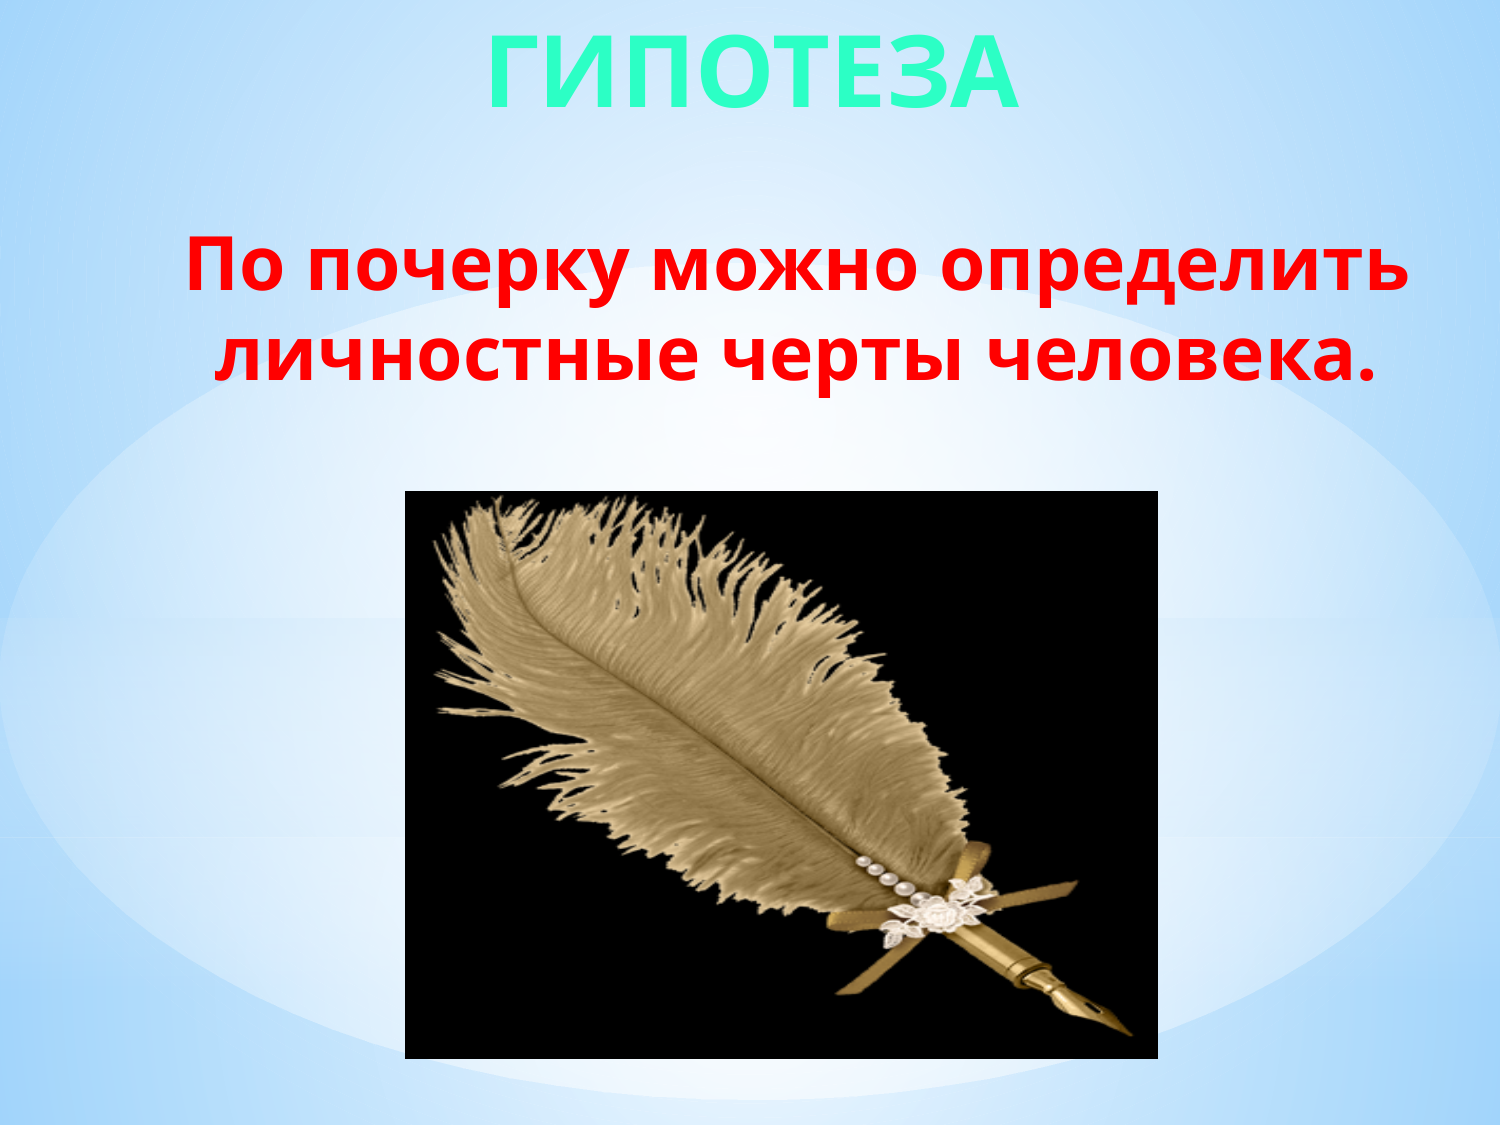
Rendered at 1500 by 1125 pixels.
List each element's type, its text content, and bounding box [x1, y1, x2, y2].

list По почерку можно определить личностные черты человека. [99, 208, 1495, 686]
title Гипотеза [76, 0, 1427, 188]
picture [405, 491, 1158, 1059]
